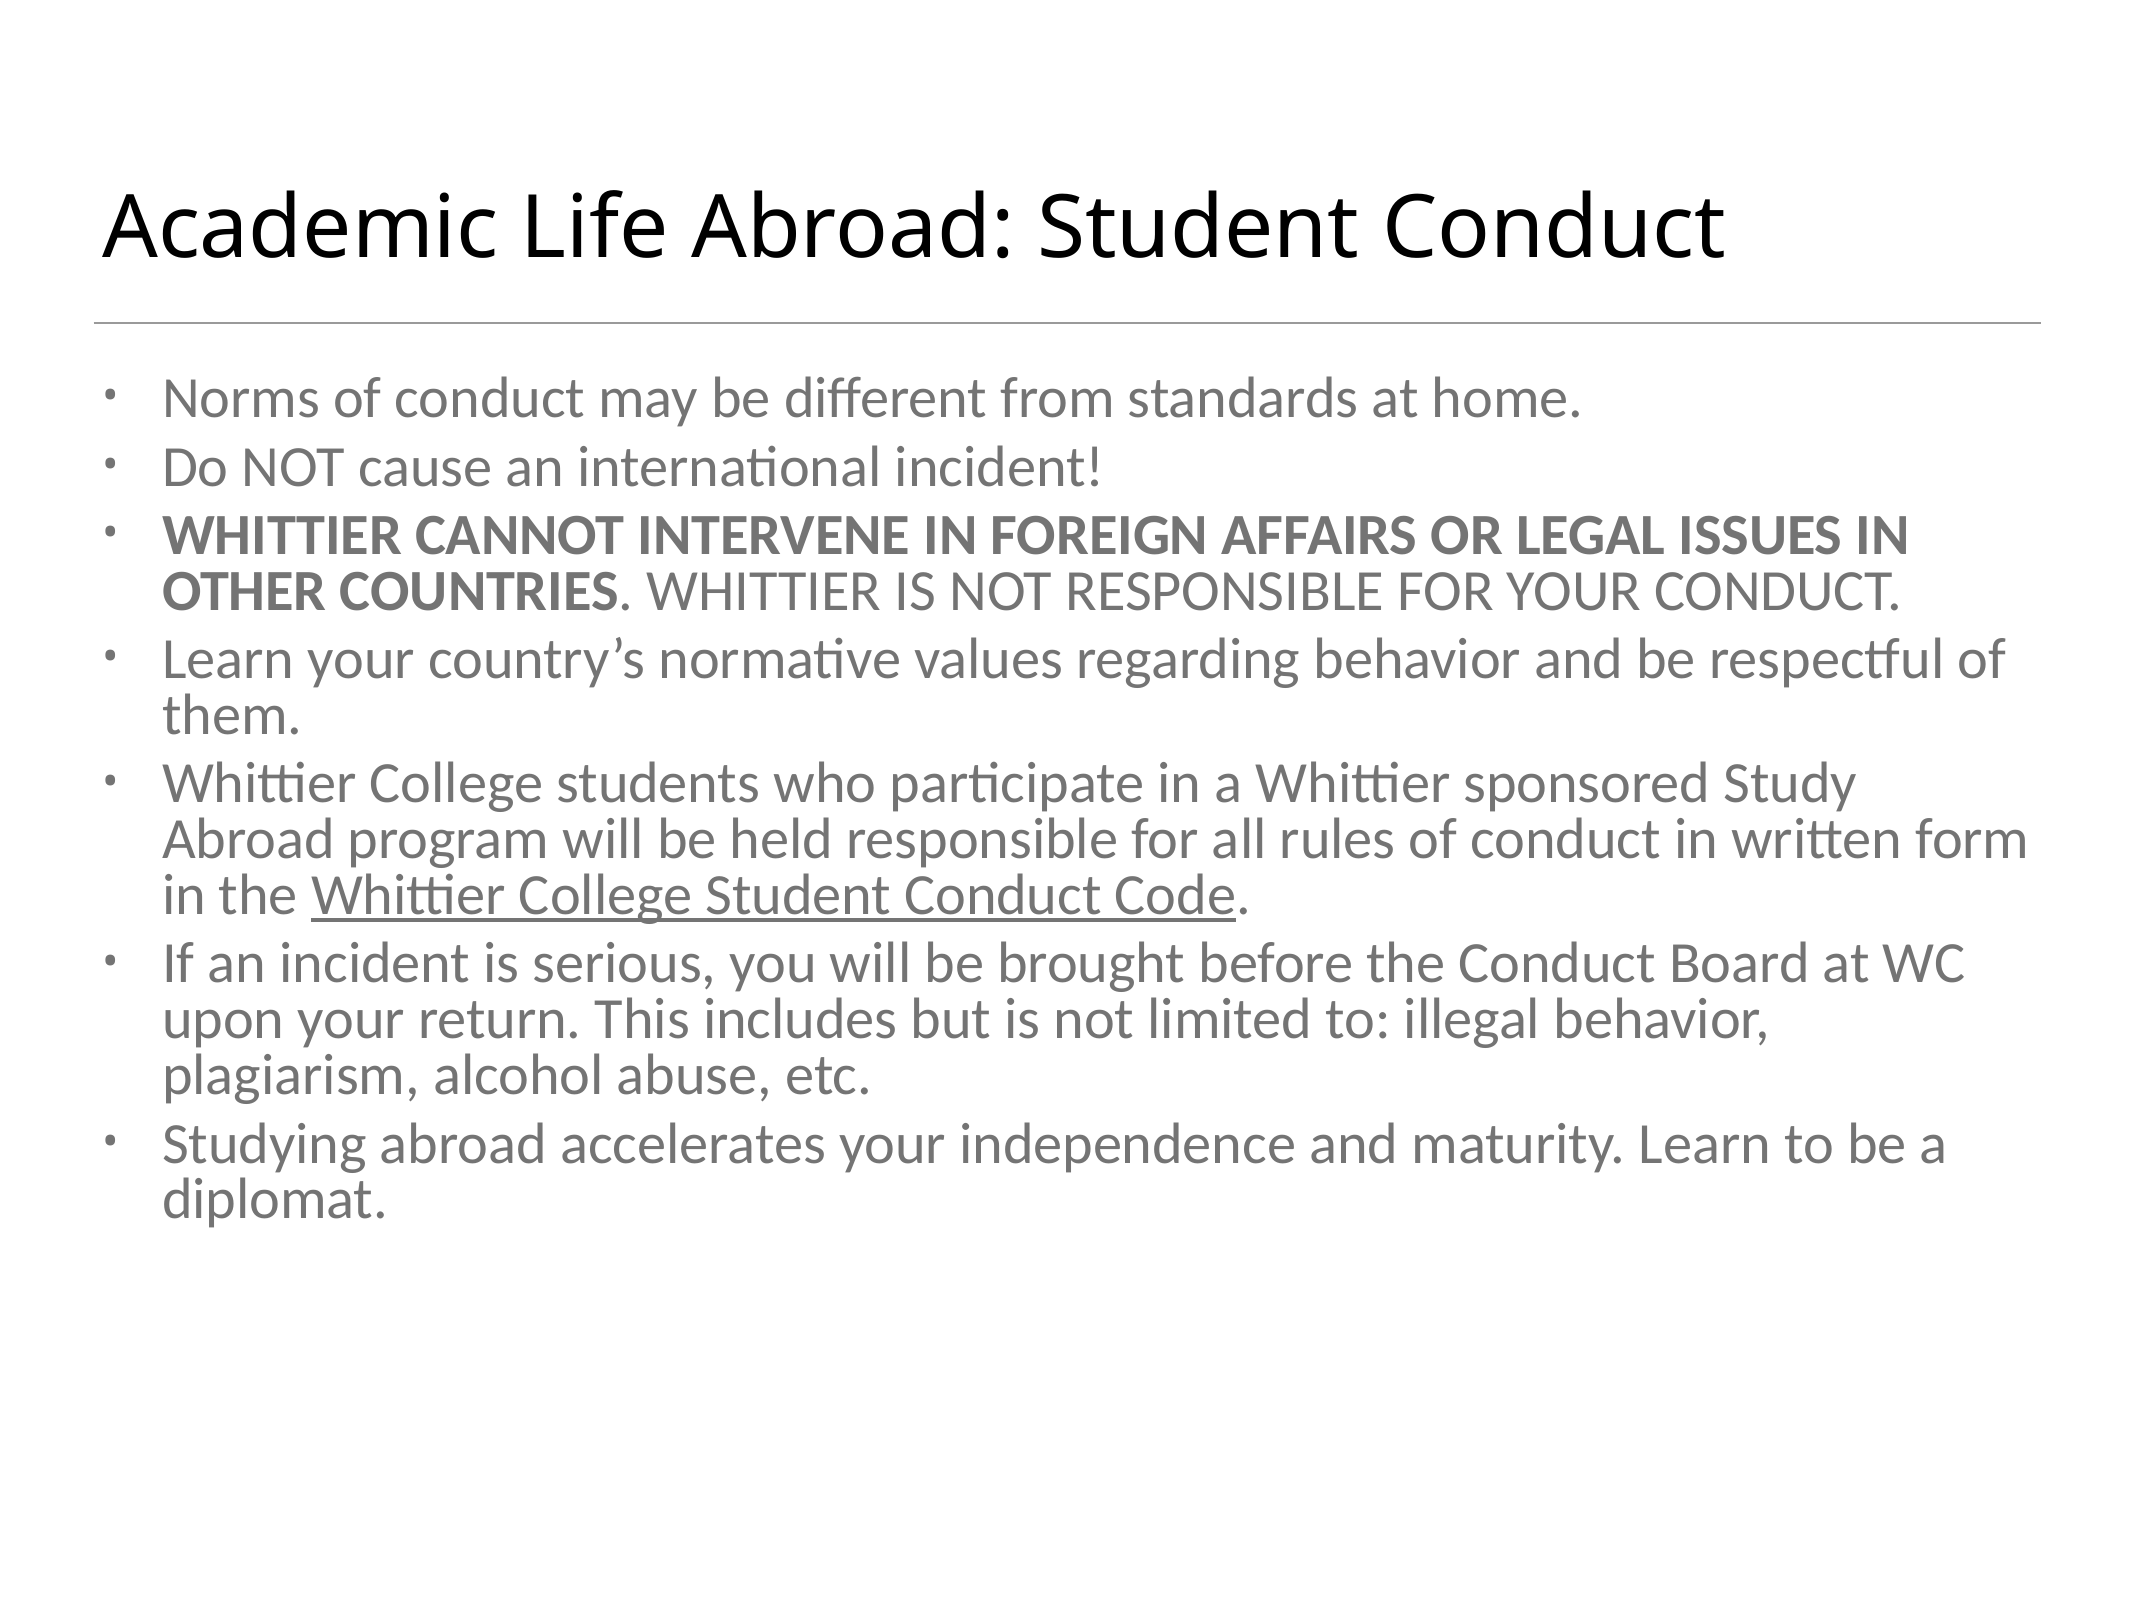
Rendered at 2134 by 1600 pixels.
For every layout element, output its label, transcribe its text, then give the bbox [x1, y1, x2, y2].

list Norms of conduct may be different from standards at home. Do NOT cause an international incident! WHITTIER CANNOT INTERVENE IN FOREIGN AFFAIRS OR LEGAL ISSUES IN OTHER COUNTRIES. WHITTIER IS NOT RESPONSIBLE FOR YOUR CONDUCT. Learn your country’s normative values regarding behavior and be respectful of them. Whittier College students who participate in a Whittier sponsored Study Abroad program will be held responsible for all rules of conduct in written form in the Whittier College Student Conduct Code. If an incident is serious, you will be brought before the Conduct Board at WC upon your return. This includes but is not limited to: illegal behavior, plagiarism, alcohol abuse, etc. Studying abroad accelerates your independence and maturity. Learn to be a diplomat. [93, 364, 2041, 1459]
title Academic Life Abroad: Student Conduct [93, 53, 2041, 284]
